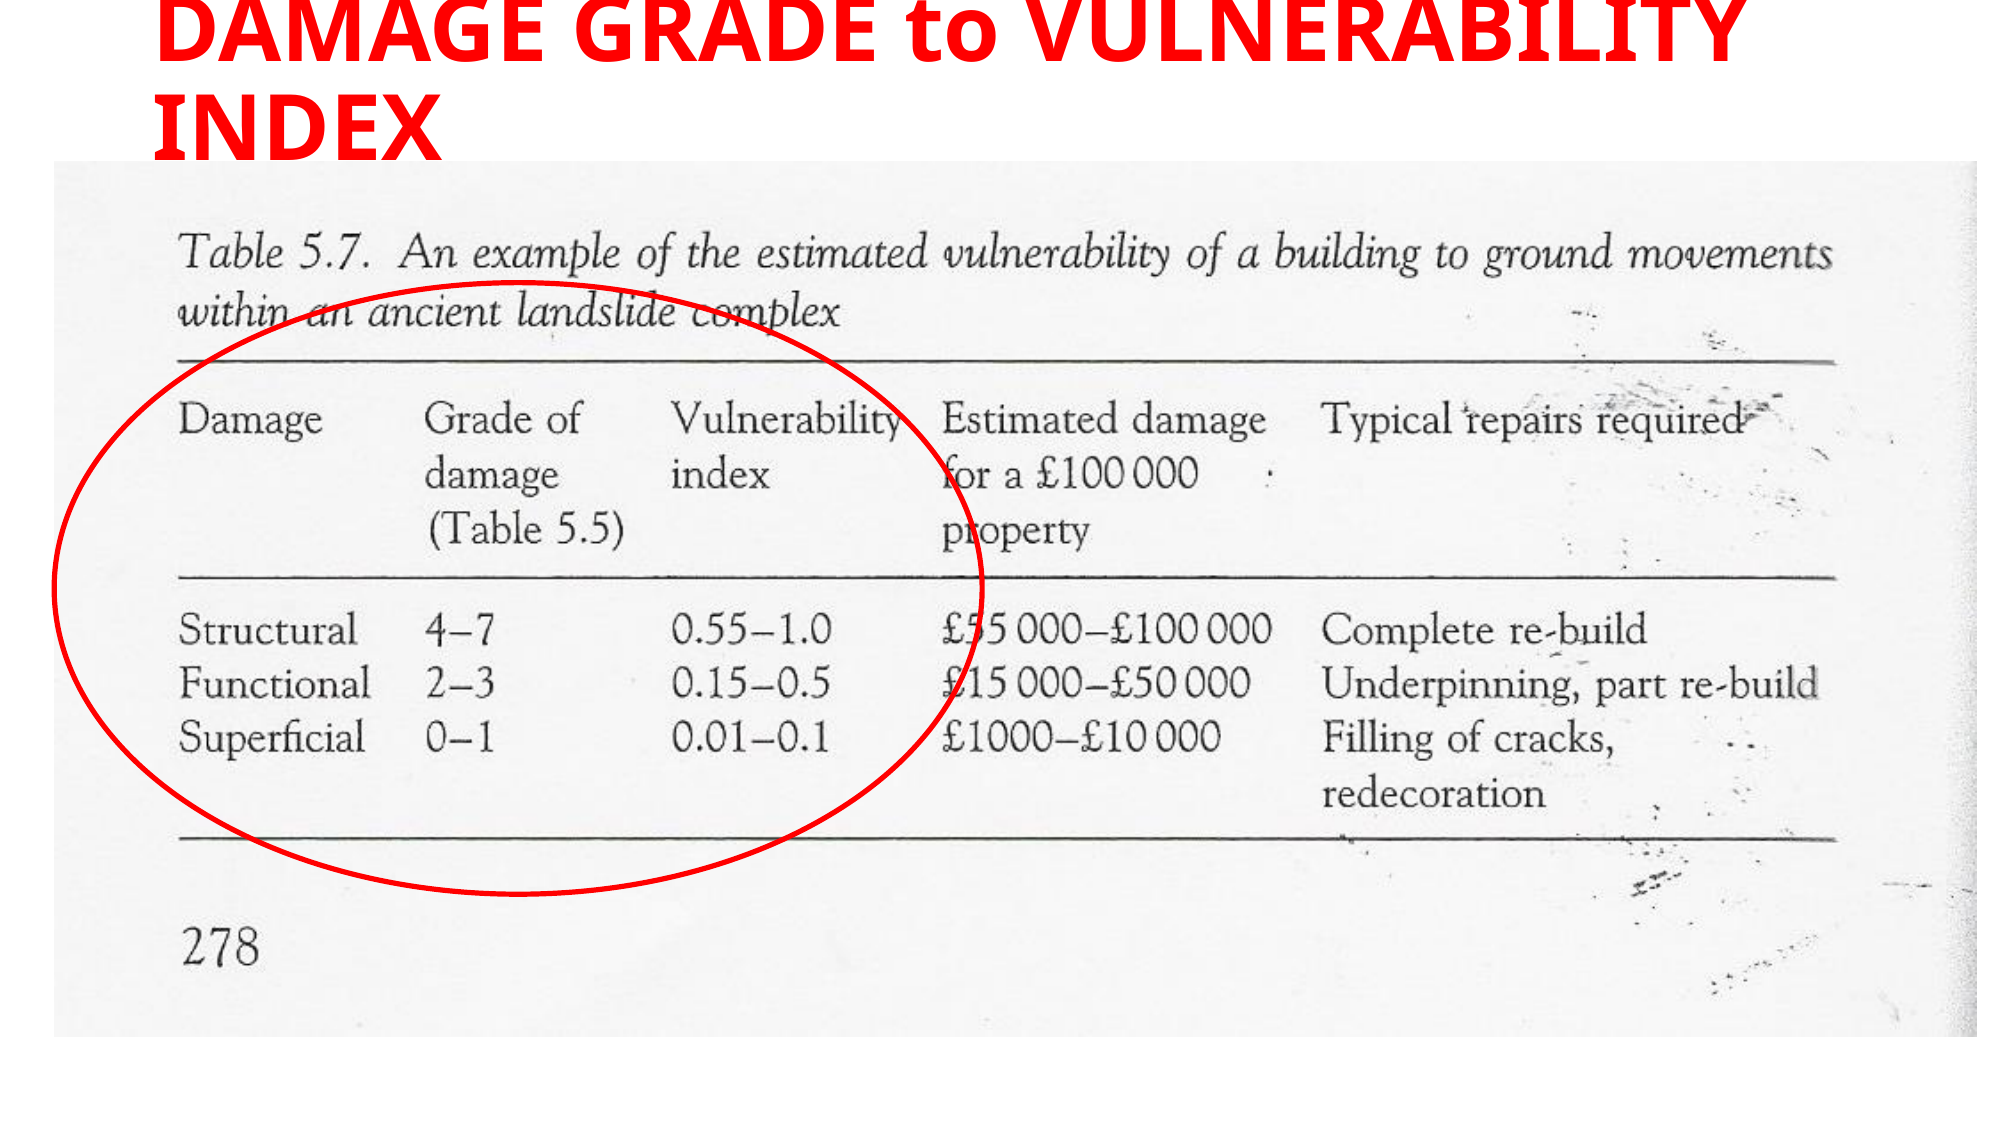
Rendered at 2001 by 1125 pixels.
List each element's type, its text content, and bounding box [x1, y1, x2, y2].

picture [54, 161, 1977, 1037]
title DAMAGE GRADE to VULNERABILITY INDEX [137, 22, 1863, 141]
